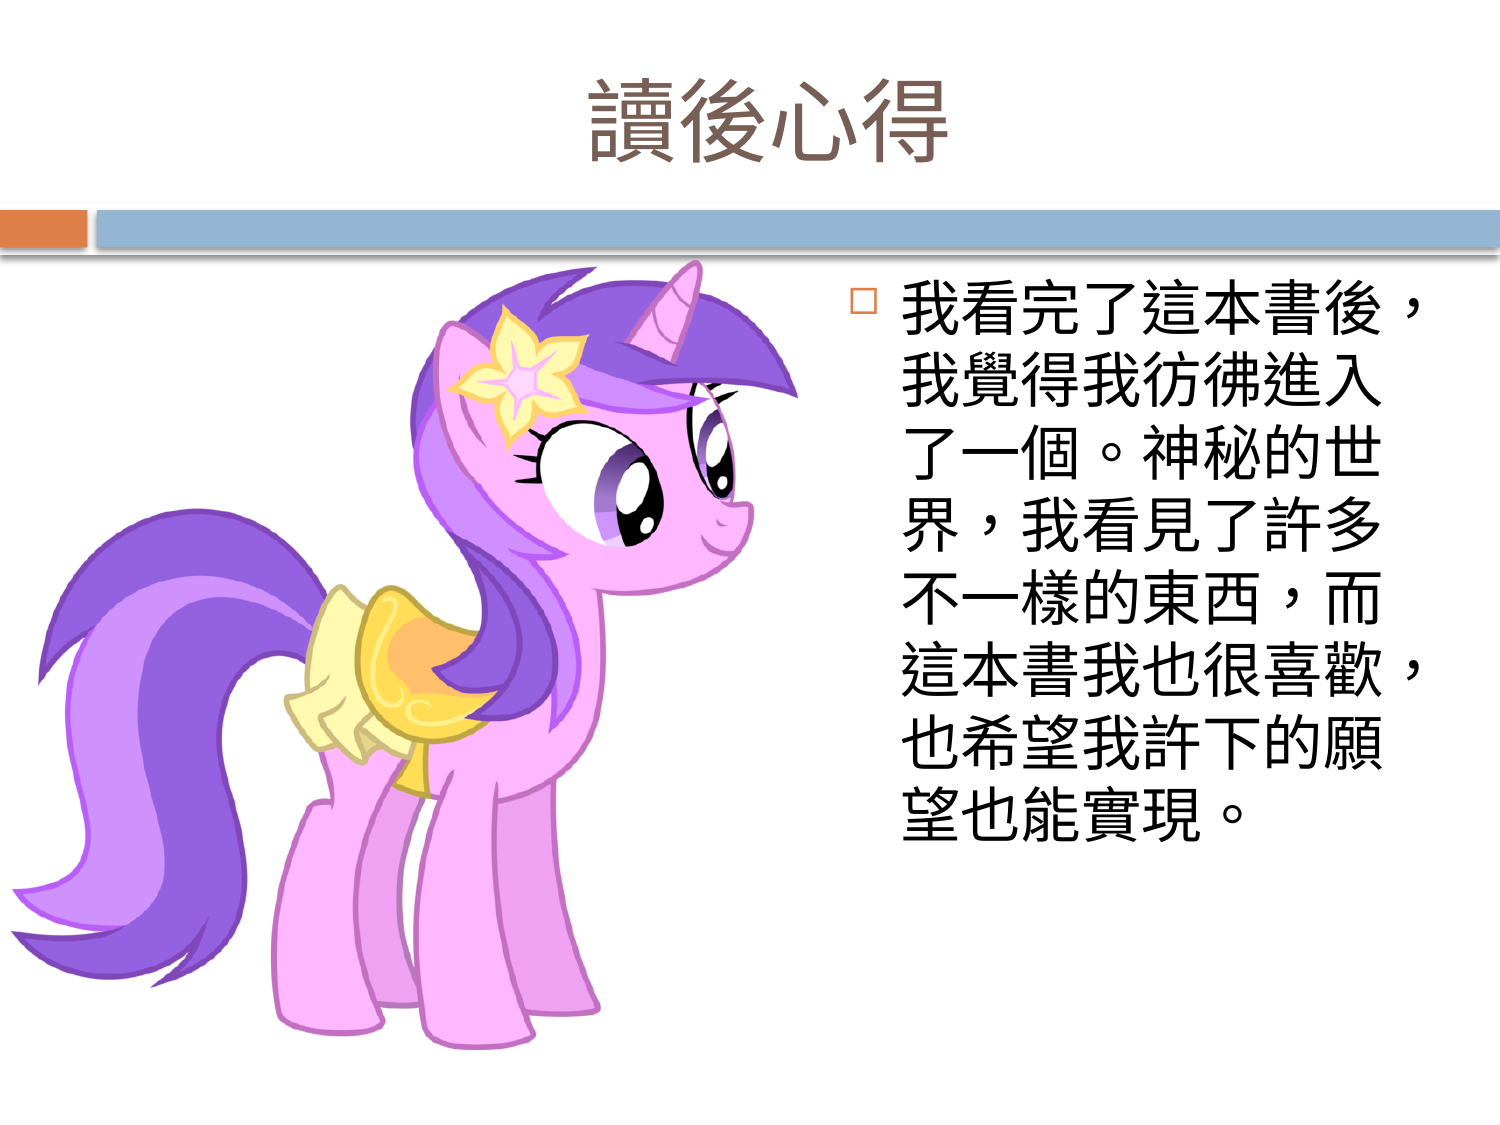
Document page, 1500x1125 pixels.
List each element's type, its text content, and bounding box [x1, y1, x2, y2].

picture [10, 260, 798, 1050]
list 我看完了這本書後，我覺得我彷彿進入了一個。神秘的世界，我看見了許多不一樣的東西，而這本書我也很喜歡，也希望我許下的願望也能實現。 [832, 262, 1438, 1024]
title 讀後心得 [100, 37, 1438, 200]
